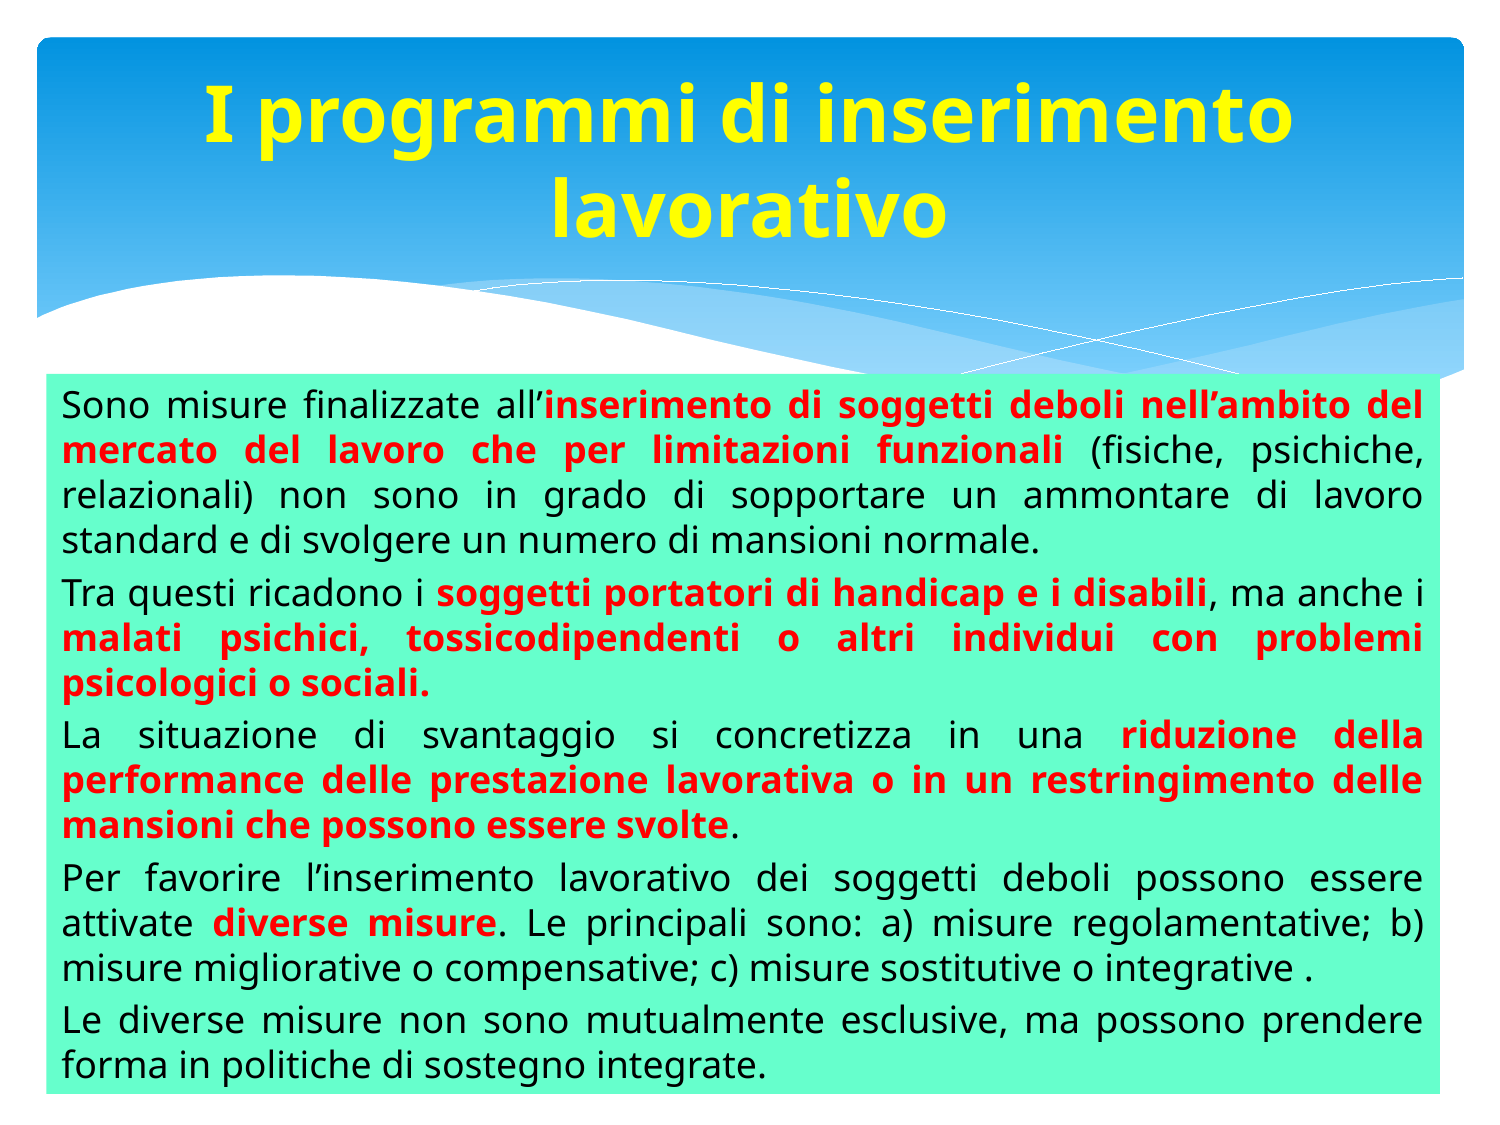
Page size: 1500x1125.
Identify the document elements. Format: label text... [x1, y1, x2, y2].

title I programmi di inserimento lavorativo [75, 55, 1425, 261]
list Sono misure finalizzate all’inserimento di soggetti deboli nell’ambito del mercato del lavoro che per limitazioni funzionali (fisiche, psichiche, relazionali) non sono in grado di sopportare un ammontare di lavoro standard e di svolgere un numero di mansioni normale. Tra questi ricadono i soggetti portatori di handicap e i disabili, ma anche i malati psichici, tossicodipendenti o altri individui con problemi psicologici o sociali. La situazione di svantaggio si concretizza in una riduzione della performance delle prestazione lavorativa o in un restringimento delle mansioni che possono essere svolte. Per favorire l’inserimento lavorativo dei soggetti deboli possono essere attivate diverse misure. Le principali sono: a) misure regolamentative; b) misure migliorative o compensative; c) misure sostitutive o integrative . Le diverse misure non sono mutualmente esclusive, ma possono prendere forma in politiche di sostegno integrate. [46, 373, 1440, 1094]
